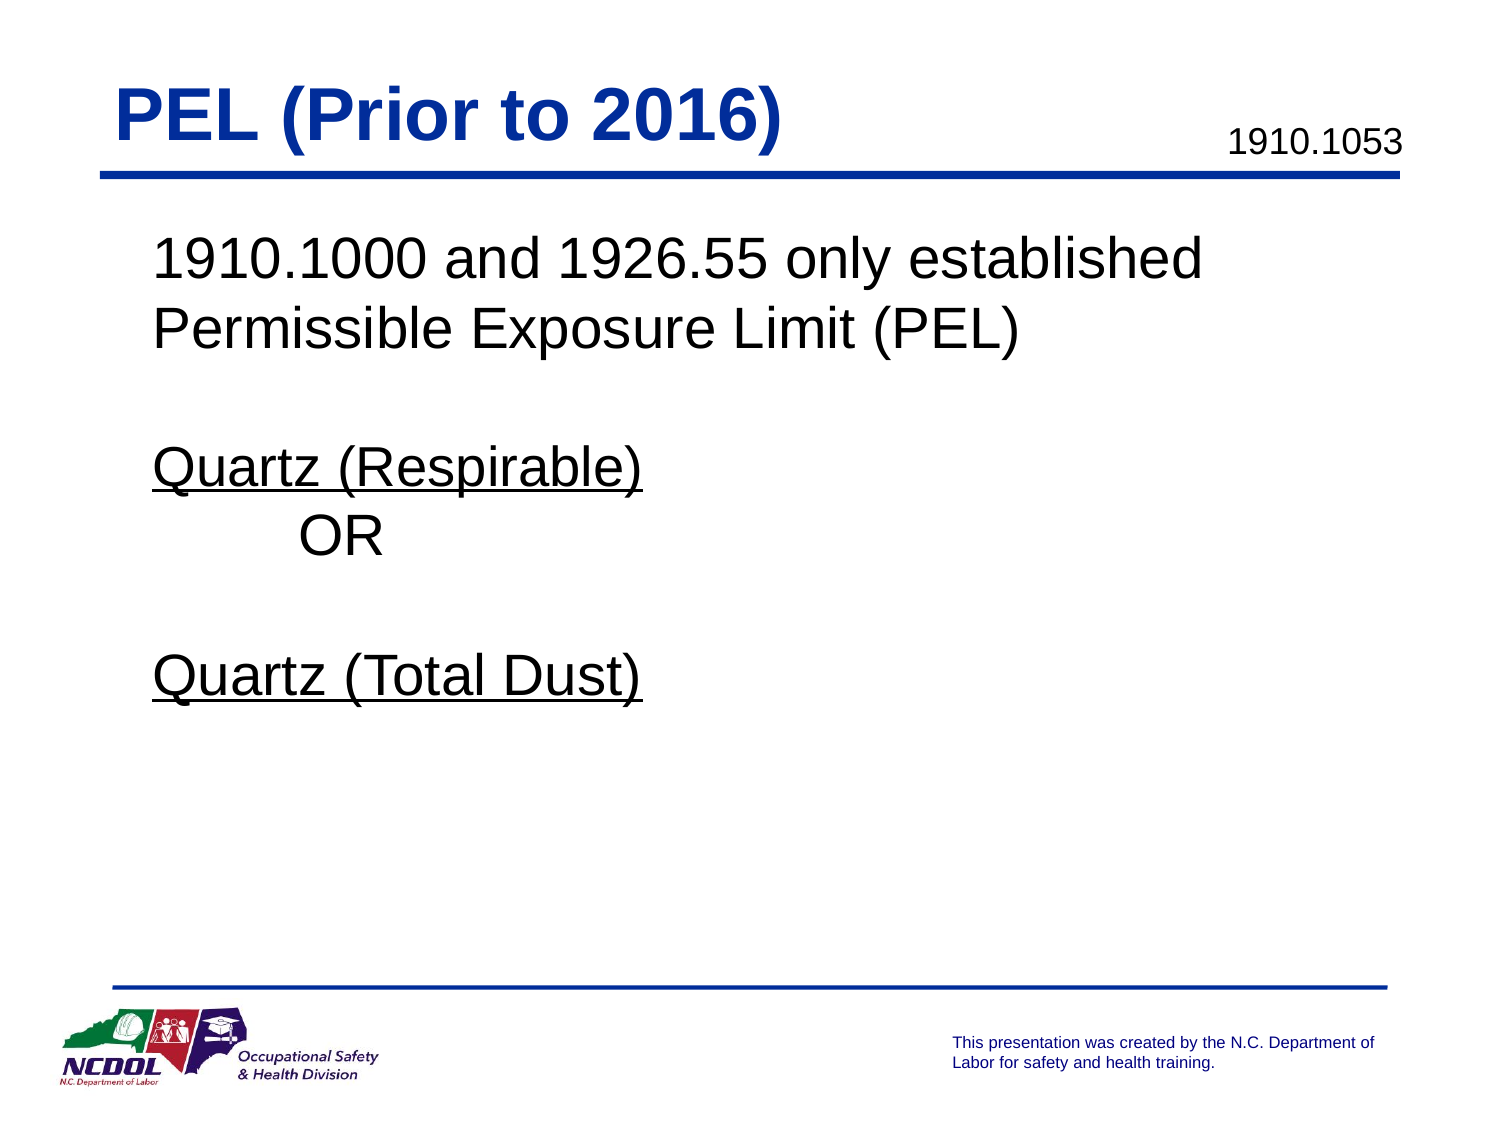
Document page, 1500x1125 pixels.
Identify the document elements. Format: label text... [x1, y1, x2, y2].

text_box 1910.1053 [987, 109, 1419, 170]
title PEL (Prior to 2016) [99, 57, 1379, 163]
picture [50, 998, 388, 1096]
